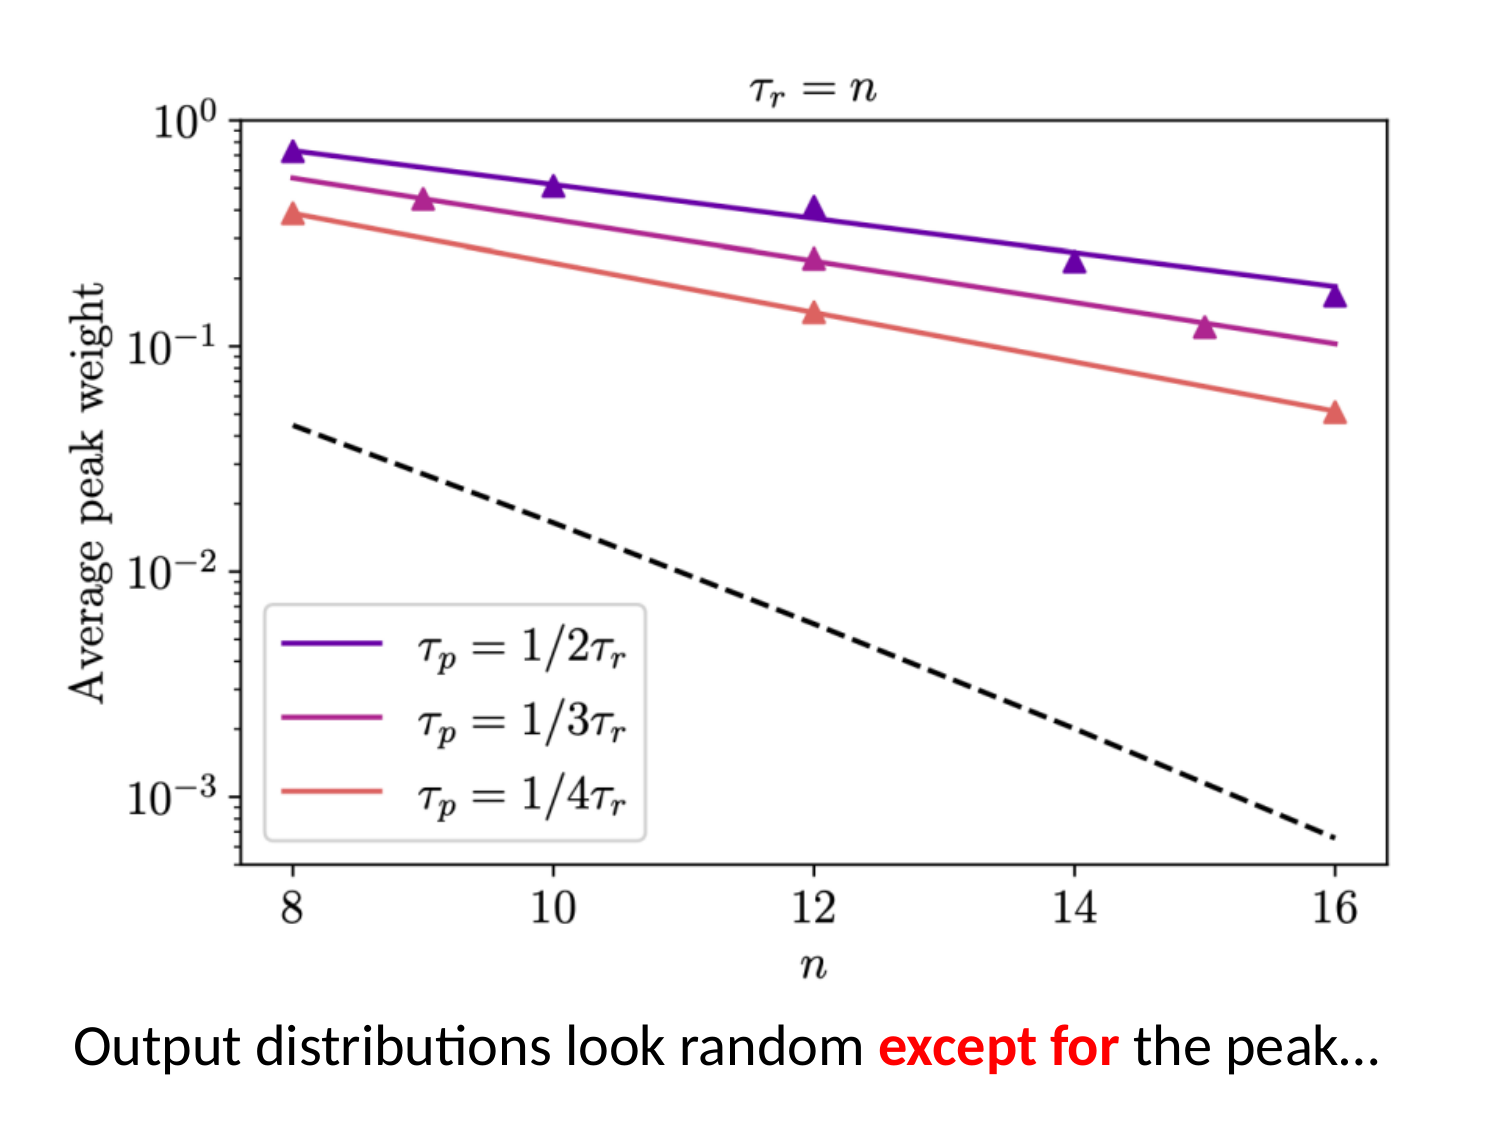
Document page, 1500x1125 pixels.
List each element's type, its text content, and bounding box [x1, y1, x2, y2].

text_box Output distributions look random except for the peak… [58, 999, 1434, 1075]
picture [63, 24, 1437, 985]
